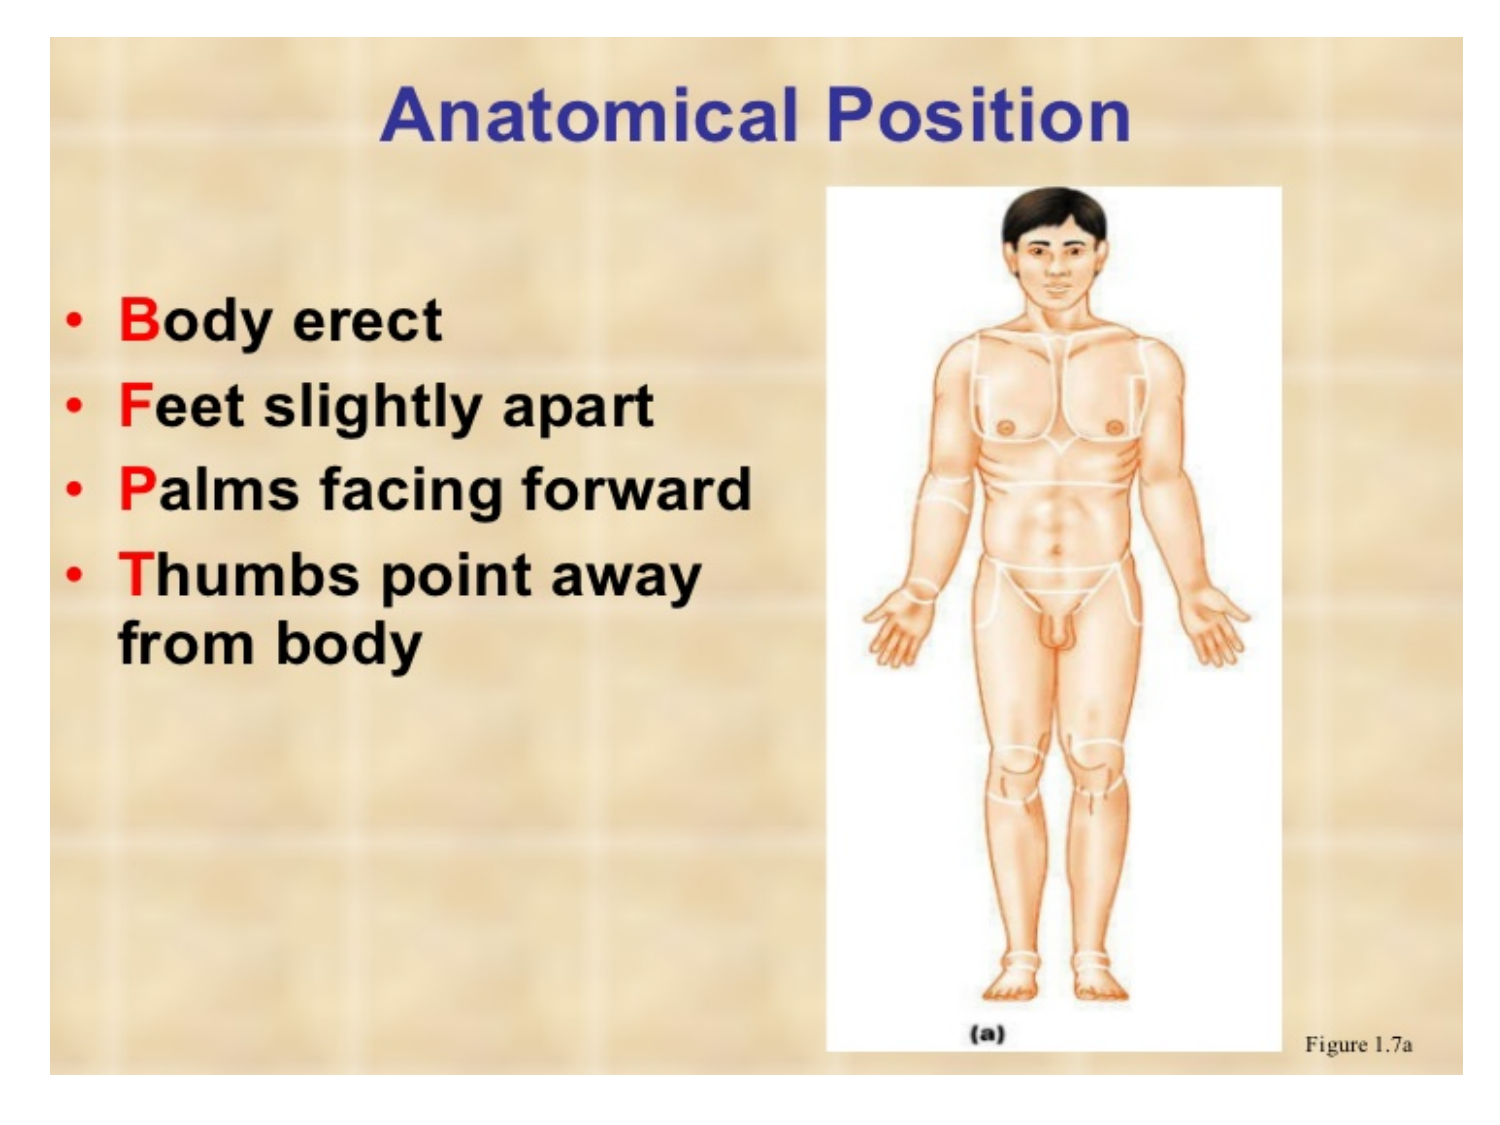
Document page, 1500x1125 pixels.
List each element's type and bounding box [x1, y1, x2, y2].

picture [49, 37, 1463, 1076]
